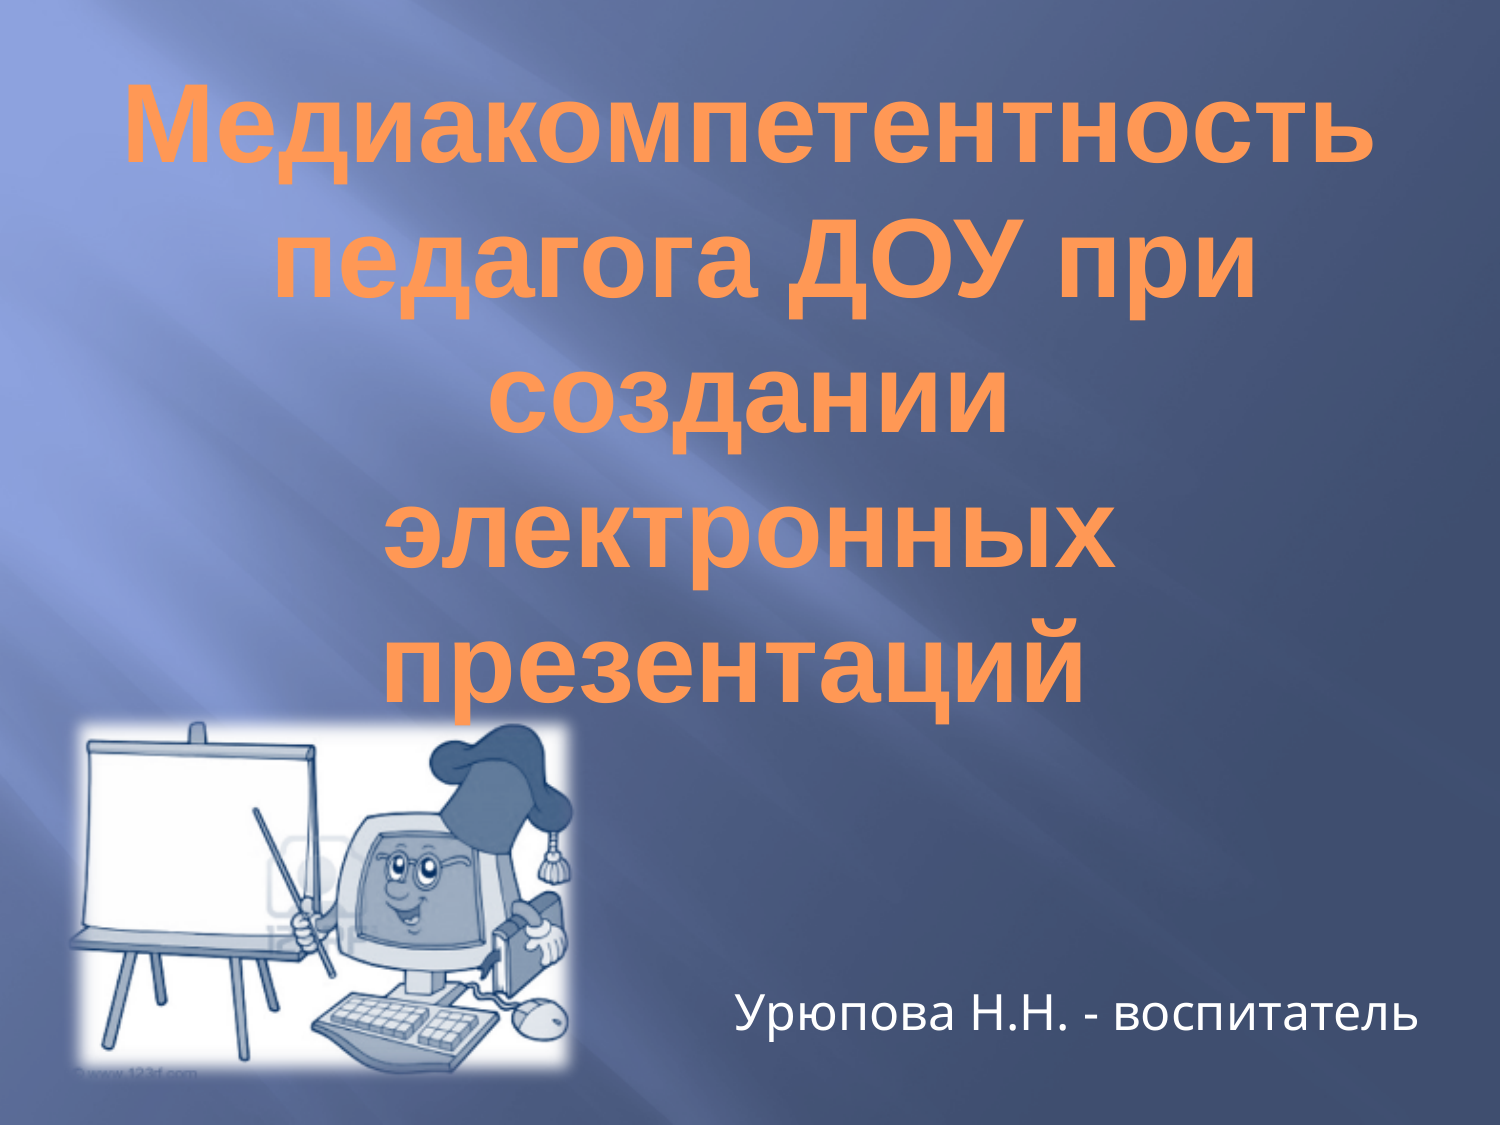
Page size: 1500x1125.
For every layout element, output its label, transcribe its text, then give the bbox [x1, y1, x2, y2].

subtitle Урюпова Н.Н. - воспитатель [655, 763, 1500, 1051]
picture [58, 702, 590, 1090]
text_box Медиакомпетентность педагога ДОУ при создании электронных презентаций [0, 42, 1500, 733]
